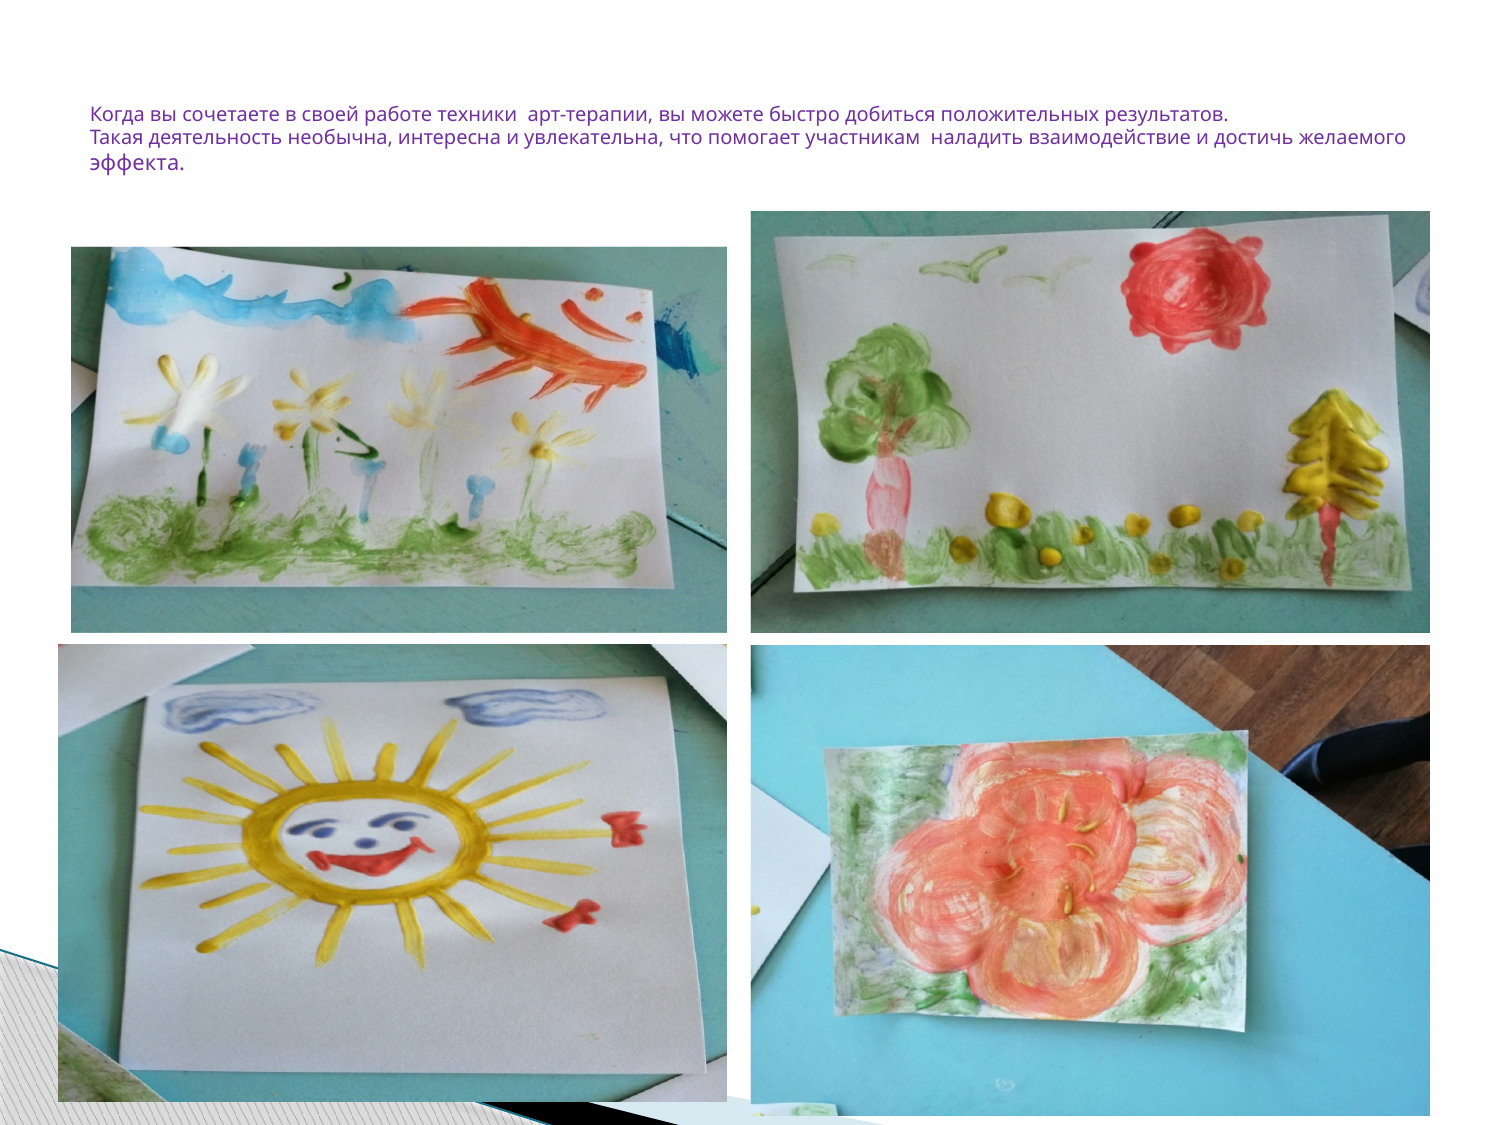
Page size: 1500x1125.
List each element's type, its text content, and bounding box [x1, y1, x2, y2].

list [204, 111, 592, 644]
picture [592, 247, 726, 632]
picture [72, 247, 204, 632]
picture [58, 644, 727, 1102]
picture [751, 81, 1430, 1125]
title Когда вы сочетаете в своей работе техники арт-терапии, вы можете быстро добиться положительных результатов. Такая деятельность необычна, интересна и увлекательна, что помогает участникам наладить взаимодействие и достичь желаемого эффекта. [75, 45, 1425, 233]
